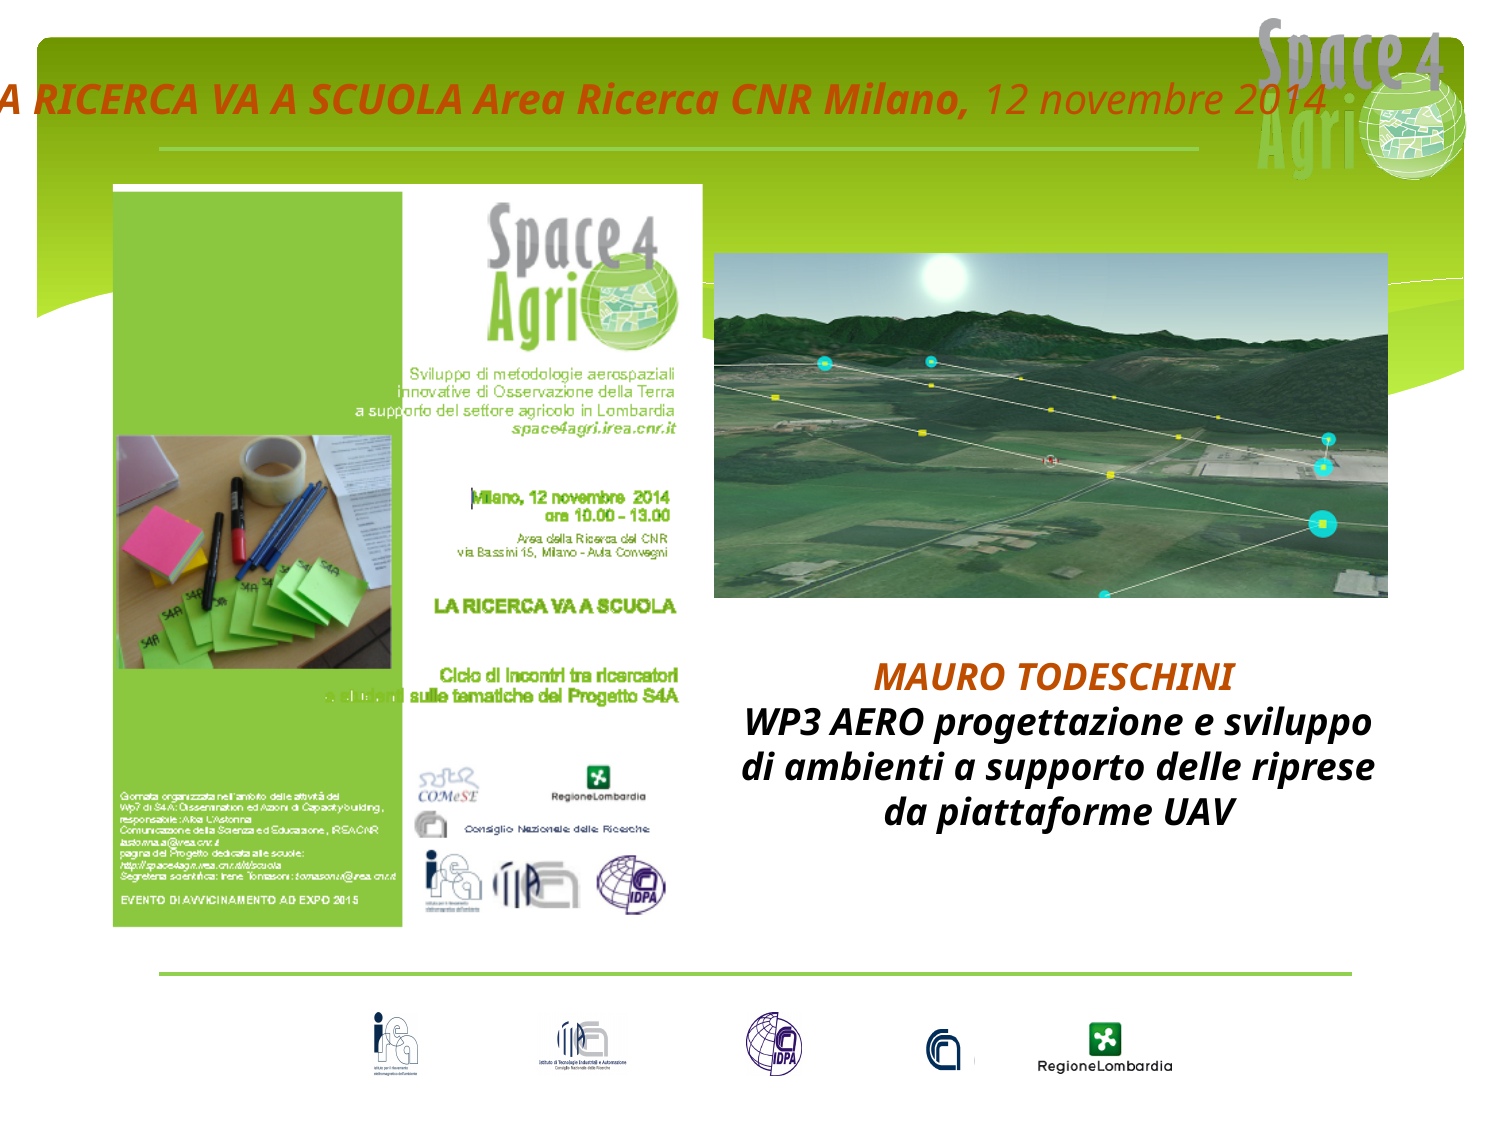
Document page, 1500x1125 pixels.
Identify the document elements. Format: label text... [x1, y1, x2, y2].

title LA RICERCA VA A SCUOLA Area Ricerca CNR Milano, 12 novembre 2014 [0, 0, 1343, 197]
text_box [371, 1011, 1176, 1084]
picture [714, 253, 1389, 599]
text_box MAURO TODESCHINI WP3 AERO progettazione e sviluppo di ambienti a supporto delle riprese da piattaforme UAV [714, 645, 1404, 840]
picture [1257, 18, 1483, 184]
picture [112, 184, 703, 944]
